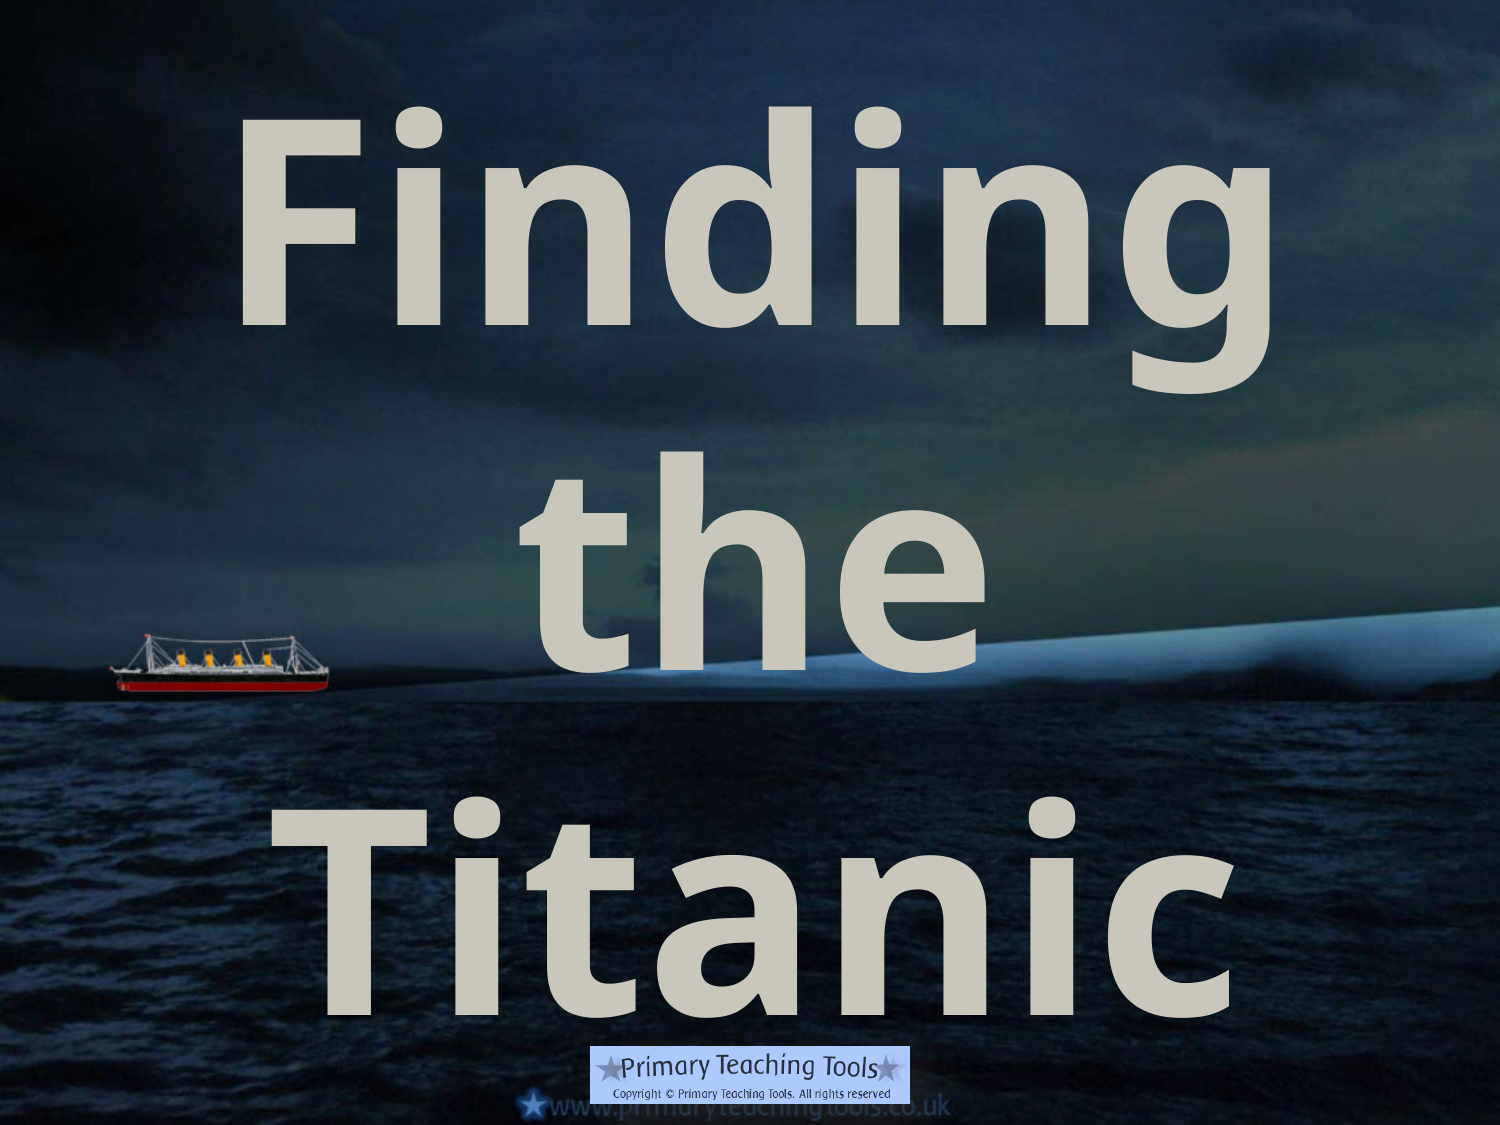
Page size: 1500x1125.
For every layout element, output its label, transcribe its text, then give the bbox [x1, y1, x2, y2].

text_box Finding the Titanic [5, 30, 1500, 1081]
picture [0, 0, 1500, 1125]
